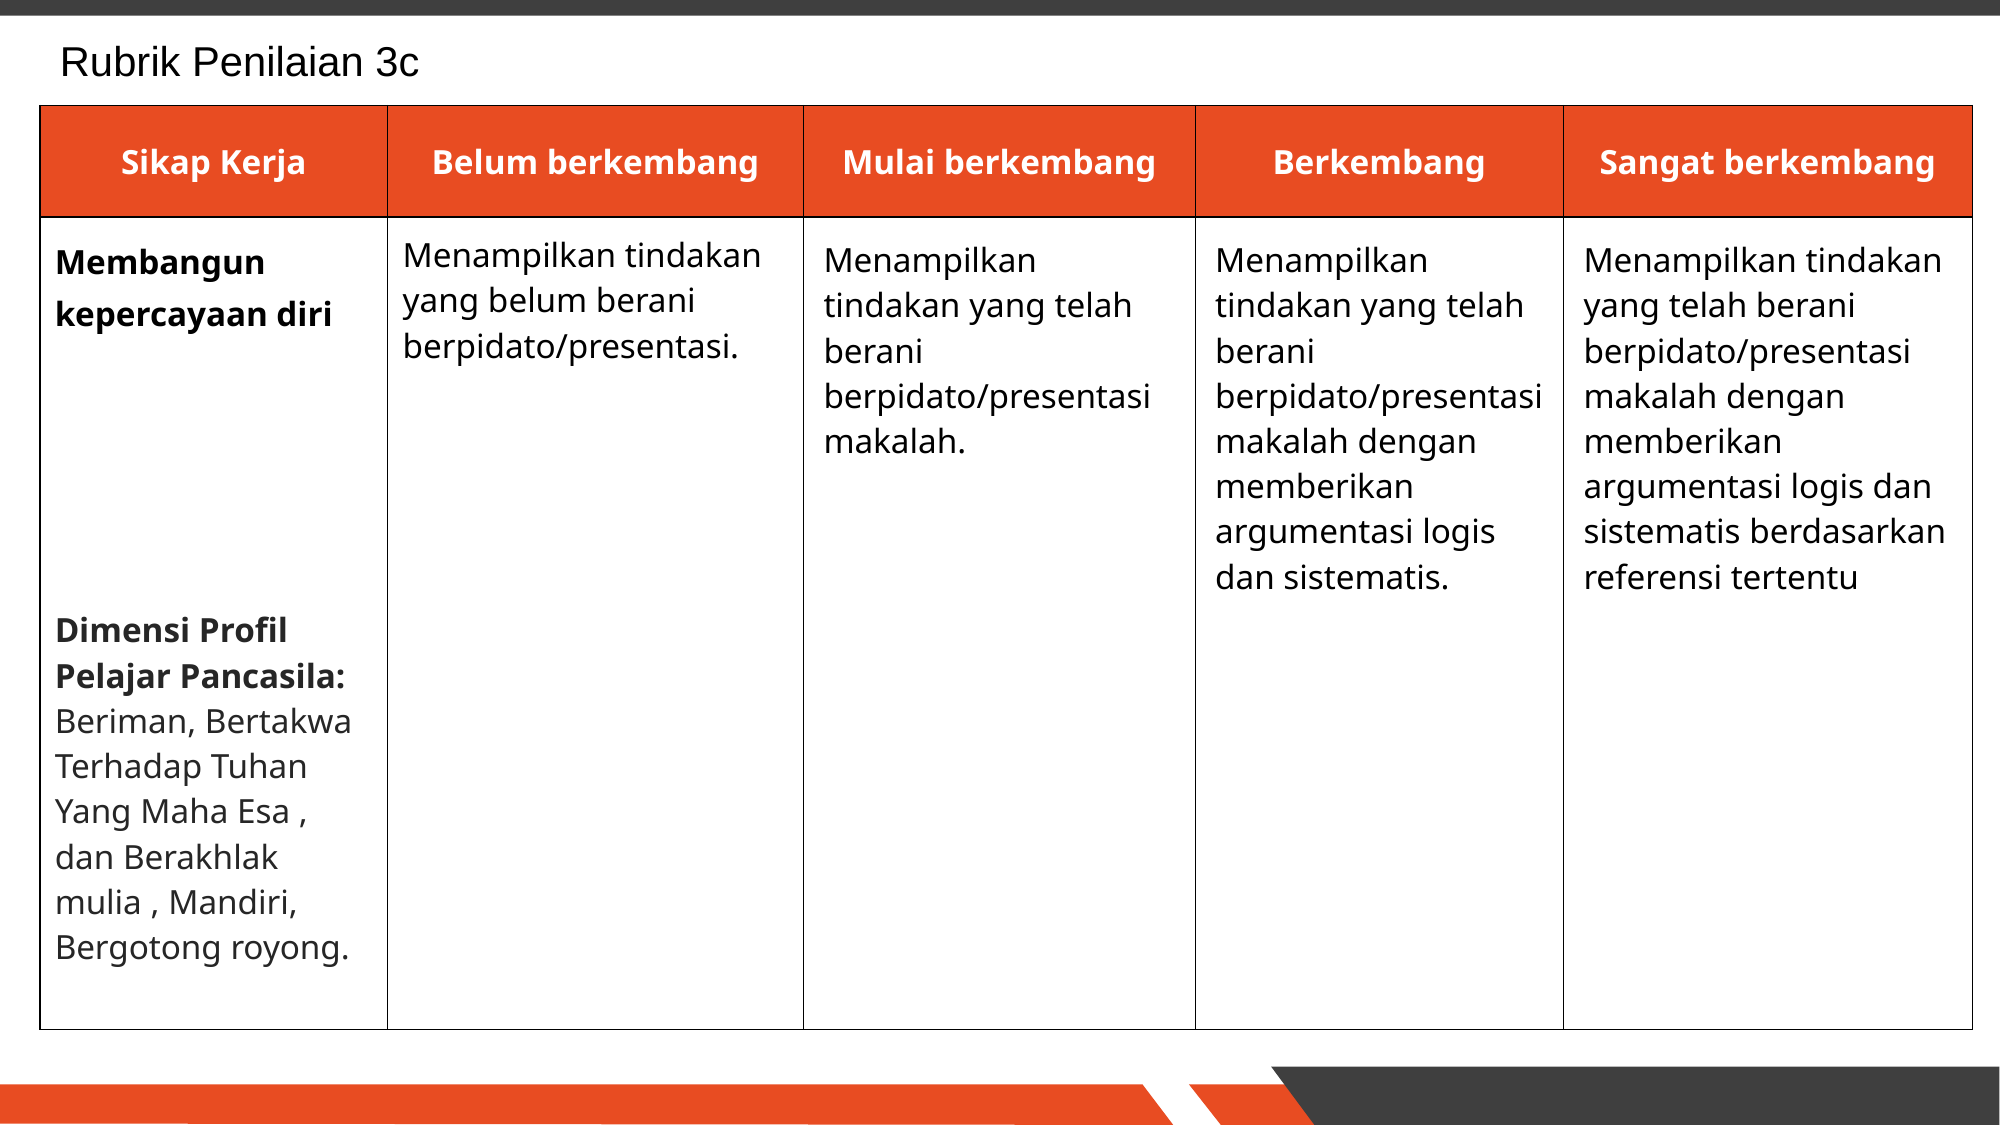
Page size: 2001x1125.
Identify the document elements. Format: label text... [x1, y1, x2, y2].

table_cell Menampilkan tindakan yang telah berani berpidato/presentasi makalah dengan memberikan argumentasi logis dan sistematis. [1196, 218, 1563, 1029]
text_box Rubrik Penilaian 3c [39, 14, 1973, 105]
table_cell Menampilkan tindakan yang telah berani berpidato/presentasi makalah. [804, 218, 1195, 1029]
table_cell Menampilkan tindakan yang belum berani berpidato/presentasi. [388, 218, 803, 1029]
table_header Belum berkembang [388, 106, 803, 216]
table_header Sangat berkembang [1564, 106, 1972, 216]
table_cell Menampilkan tindakan yang telah berani berpidato/presentasi makalah dengan memberikan argumentasi logis dan sistematis berdasarkan referensi tertentu [1564, 218, 1972, 1029]
table_cell Membangun kepercayaan diri Dimensi Profil Pelajar Pancasila: Beriman, Bertakwa Terhadap Tuhan Yang Maha Esa , dan Berakhlak mulia , Mandiri, Bergotong royong. [41, 218, 387, 1029]
table_header Mulai berkembang [804, 106, 1195, 216]
table_header Berkembang [1196, 106, 1563, 216]
table_header Sikap Kerja [41, 106, 387, 216]
